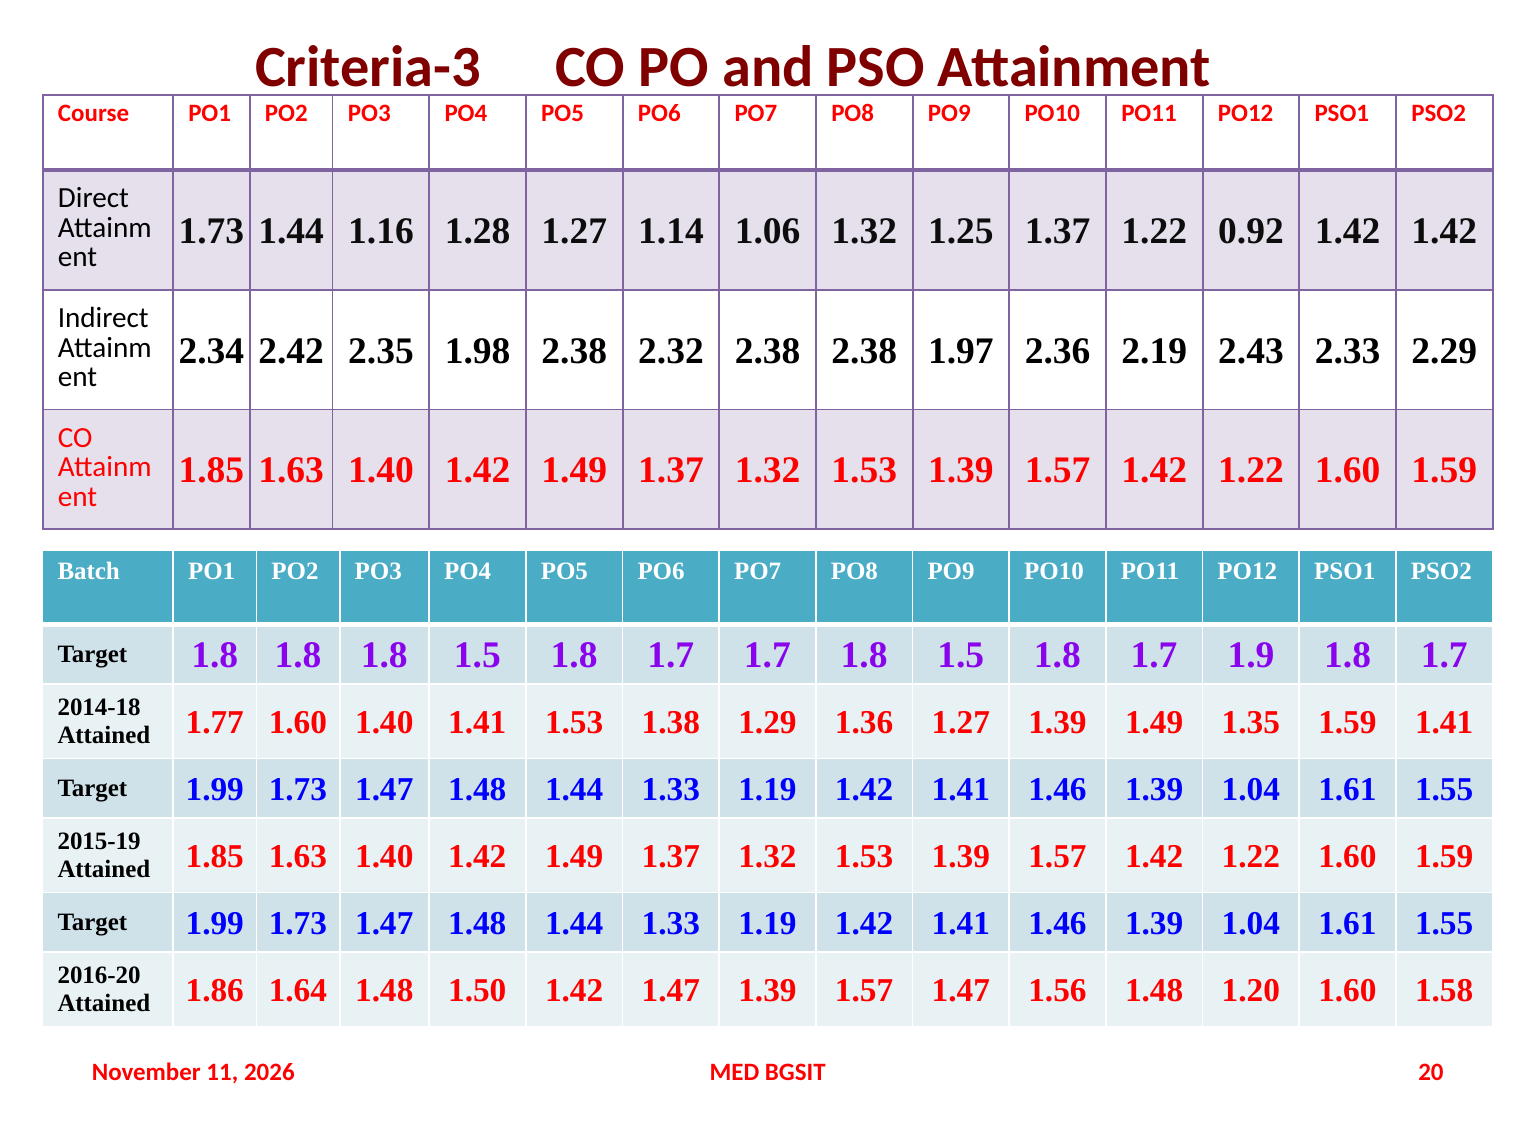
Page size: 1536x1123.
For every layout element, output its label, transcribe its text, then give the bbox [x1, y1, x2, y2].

table_header PSO1 [1300, 551, 1395, 622]
table_cell 1.49 [527, 410, 622, 528]
table_cell 1.06 [720, 172, 815, 289]
table_cell 1.14 [624, 172, 718, 289]
table_cell 1.8 [817, 627, 912, 683]
table_header PO3 [341, 551, 428, 622]
table_cell 1.40 [341, 685, 428, 758]
table_cell 1.20 [1203, 953, 1298, 1026]
table_header PO10 [1010, 96, 1105, 168]
table_cell 1.39 [1107, 759, 1202, 817]
table_header PO5 [527, 96, 622, 168]
table_cell 2015-19 Attained [43, 819, 172, 892]
table_header PO6 [624, 96, 718, 168]
table_cell 1.60 [1300, 410, 1395, 528]
table_header PO6 [623, 551, 718, 622]
table_cell 1.42 [817, 759, 912, 817]
table_cell 1.60 [257, 685, 339, 758]
table_cell 1.42 [430, 410, 525, 528]
table_cell 1.60 [1300, 819, 1395, 892]
table_cell 1.97 [914, 291, 1008, 409]
table_cell 1.22 [1204, 410, 1298, 528]
table_cell Target [43, 759, 172, 817]
table_cell 1.5 [430, 627, 525, 683]
table_header PO8 [817, 96, 912, 168]
table_cell 1.85 [174, 410, 249, 528]
table_header PO12 [1203, 551, 1298, 622]
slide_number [76, 1040, 436, 1100]
table_cell 2.38 [720, 291, 815, 409]
table_header PO12 [1204, 96, 1298, 168]
table_cell 1.64 [257, 953, 339, 1026]
table_cell Target [43, 893, 172, 951]
table_header PO8 [817, 551, 912, 622]
table_cell 1.47 [341, 893, 428, 951]
table_cell 1.46 [1010, 759, 1105, 817]
table_cell 1.57 [1010, 819, 1105, 892]
table_cell 1.32 [720, 819, 815, 892]
table_cell 1.42 [817, 893, 912, 951]
table_cell 1.39 [914, 410, 1008, 528]
table_header PO5 [527, 551, 622, 622]
table_cell 1.36 [817, 685, 912, 758]
table_cell 1.04 [1203, 893, 1298, 951]
table_cell 1.48 [430, 759, 525, 817]
table_cell 1.53 [817, 819, 912, 892]
table_cell 1.37 [623, 819, 718, 892]
table_cell 1.55 [1397, 759, 1492, 817]
table_cell 1.27 [527, 172, 622, 289]
table_header PO1 [174, 551, 256, 622]
footer MED BGSIT [524, 1040, 1011, 1100]
table_cell 2.42 [251, 291, 332, 409]
table_cell 1.8 [174, 627, 256, 683]
table_cell 1.41 [430, 685, 525, 758]
table_cell 1.35 [1203, 685, 1298, 758]
table_cell 1.56 [1010, 953, 1105, 1026]
table_cell 1.33 [623, 893, 718, 951]
table_cell 1.38 [623, 685, 718, 758]
table_cell 1.49 [1107, 685, 1202, 758]
table_cell 1.47 [913, 953, 1008, 1026]
table_cell 1.63 [257, 819, 339, 892]
table_header PO11 [1107, 551, 1202, 622]
table_cell Indirect Attainment [44, 291, 172, 409]
table_cell 1.61 [1300, 893, 1395, 951]
table_cell 1.42 [1107, 819, 1202, 892]
table_header PSO2 [1397, 551, 1492, 622]
table_header PO9 [913, 551, 1008, 622]
table_cell 1.39 [1107, 893, 1202, 951]
text_box Criteria-3 CO PO and PSO Attainment [7, 20, 1459, 106]
table_cell 1.85 [174, 819, 256, 892]
table_cell 1.41 [913, 893, 1008, 951]
table_cell 1.39 [913, 819, 1008, 892]
table_header PO7 [720, 551, 815, 622]
table_cell 1.59 [1397, 410, 1492, 528]
table_header PO1 [174, 96, 249, 168]
table_cell 1.19 [720, 759, 815, 817]
table_cell 1.16 [333, 172, 428, 289]
table_cell 0.92 [1204, 172, 1298, 289]
table_header PSO2 [1397, 96, 1492, 168]
table_cell 1.39 [720, 953, 815, 1026]
table_cell 1.7 [720, 627, 815, 683]
table_cell 1.41 [913, 759, 1008, 817]
table_cell 1.57 [1010, 410, 1105, 528]
table_cell 2.38 [817, 291, 912, 409]
table_cell 1.44 [527, 893, 622, 951]
table_cell 1.46 [1010, 893, 1105, 951]
table_cell 1.8 [341, 627, 428, 683]
table_header PO4 [430, 551, 525, 622]
table_cell 2.34 [174, 291, 249, 409]
table_cell 2.36 [1010, 291, 1105, 409]
table_header PO2 [251, 96, 332, 168]
table_cell 1.19 [720, 893, 815, 951]
table_cell Target [43, 627, 172, 683]
slide_number 20 [1100, 1040, 1459, 1100]
table_cell 1.59 [1397, 819, 1492, 892]
table_cell CO Attainment [44, 410, 172, 528]
table_cell 1.44 [527, 759, 622, 817]
table_header PO2 [257, 551, 339, 622]
table_cell 1.41 [1397, 685, 1492, 758]
table_cell 1.47 [623, 953, 718, 1026]
table_header Batch [43, 551, 172, 622]
table_cell 1.37 [1010, 172, 1105, 289]
table_cell 2016-20 Attained [43, 953, 172, 1026]
table_header PO4 [430, 96, 525, 168]
table_cell 1.44 [251, 172, 332, 289]
table_cell 1.55 [1397, 893, 1492, 951]
table_cell 1.53 [527, 685, 622, 758]
table_cell 2.32 [624, 291, 718, 409]
table_cell 1.98 [430, 291, 525, 409]
table_header PO3 [333, 96, 428, 168]
table_cell 1.8 [257, 627, 339, 683]
table_cell 1.42 [430, 819, 525, 892]
table_cell 1.29 [720, 685, 815, 758]
table_cell 1.53 [817, 410, 912, 528]
table_cell 1.60 [1300, 953, 1395, 1026]
table_cell 1.86 [174, 953, 256, 1026]
table_header PO9 [914, 96, 1008, 168]
table_cell 1.04 [1203, 759, 1298, 817]
table_cell 1.28 [430, 172, 525, 289]
table_cell 1.25 [914, 172, 1008, 289]
table_cell 1.40 [333, 410, 428, 528]
table_cell 1.42 [1300, 172, 1395, 289]
table_cell 1.9 [1203, 627, 1298, 683]
table_header PO10 [1010, 551, 1105, 622]
table_cell 1.39 [1010, 685, 1105, 758]
table_cell 2.29 [1397, 291, 1492, 409]
table_cell 1.22 [1107, 172, 1202, 289]
table_cell 1.57 [817, 953, 912, 1026]
table_cell 1.99 [174, 893, 256, 951]
table_cell 1.99 [174, 759, 256, 817]
table_cell 1.58 [1397, 953, 1492, 1026]
table_cell 1.42 [527, 953, 622, 1026]
table_cell 1.50 [430, 953, 525, 1026]
table_cell 1.49 [527, 819, 622, 892]
table_cell 2.33 [1300, 291, 1395, 409]
table_cell 1.48 [430, 893, 525, 951]
table_cell 1.73 [174, 172, 249, 289]
table_cell 1.7 [1397, 627, 1492, 683]
table_cell 1.8 [1010, 627, 1105, 683]
table_cell 1.22 [1203, 819, 1298, 892]
table_cell 1.59 [1300, 685, 1395, 758]
table_cell 1.37 [624, 410, 718, 528]
table_cell 2.43 [1204, 291, 1298, 409]
table_cell 2014-18 Attained [43, 685, 172, 758]
table_cell 1.7 [623, 627, 718, 683]
table_cell 1.8 [527, 627, 622, 683]
table_cell 1.61 [1300, 759, 1395, 817]
table_cell 2.35 [333, 291, 428, 409]
table_header PSO1 [1300, 96, 1395, 168]
table_header PO11 [1107, 96, 1202, 168]
table_cell 1.73 [257, 759, 339, 817]
table_cell 1.8 [1300, 627, 1395, 683]
table_cell 1.7 [1107, 627, 1202, 683]
table_cell 1.27 [913, 685, 1008, 758]
table_cell 2.19 [1107, 291, 1202, 409]
table_cell 1.63 [251, 410, 332, 528]
table_cell 1.32 [720, 410, 815, 528]
table_cell 1.40 [341, 819, 428, 892]
table_cell 1.42 [1397, 172, 1492, 289]
table_cell 1.73 [257, 893, 339, 951]
table_header PO7 [720, 96, 815, 168]
table_cell 1.77 [174, 685, 256, 758]
table_cell 1.48 [1107, 953, 1202, 1026]
table_cell 1.48 [341, 953, 428, 1026]
table_cell 2.38 [527, 291, 622, 409]
table_cell 1.42 [1107, 410, 1202, 528]
table_cell 1.33 [623, 759, 718, 817]
table_cell 1.32 [817, 172, 912, 289]
table_cell 1.47 [341, 759, 428, 817]
table_cell 1.5 [913, 627, 1008, 683]
table_header Course [44, 96, 172, 168]
table_cell Direct Attainment [44, 172, 172, 289]
